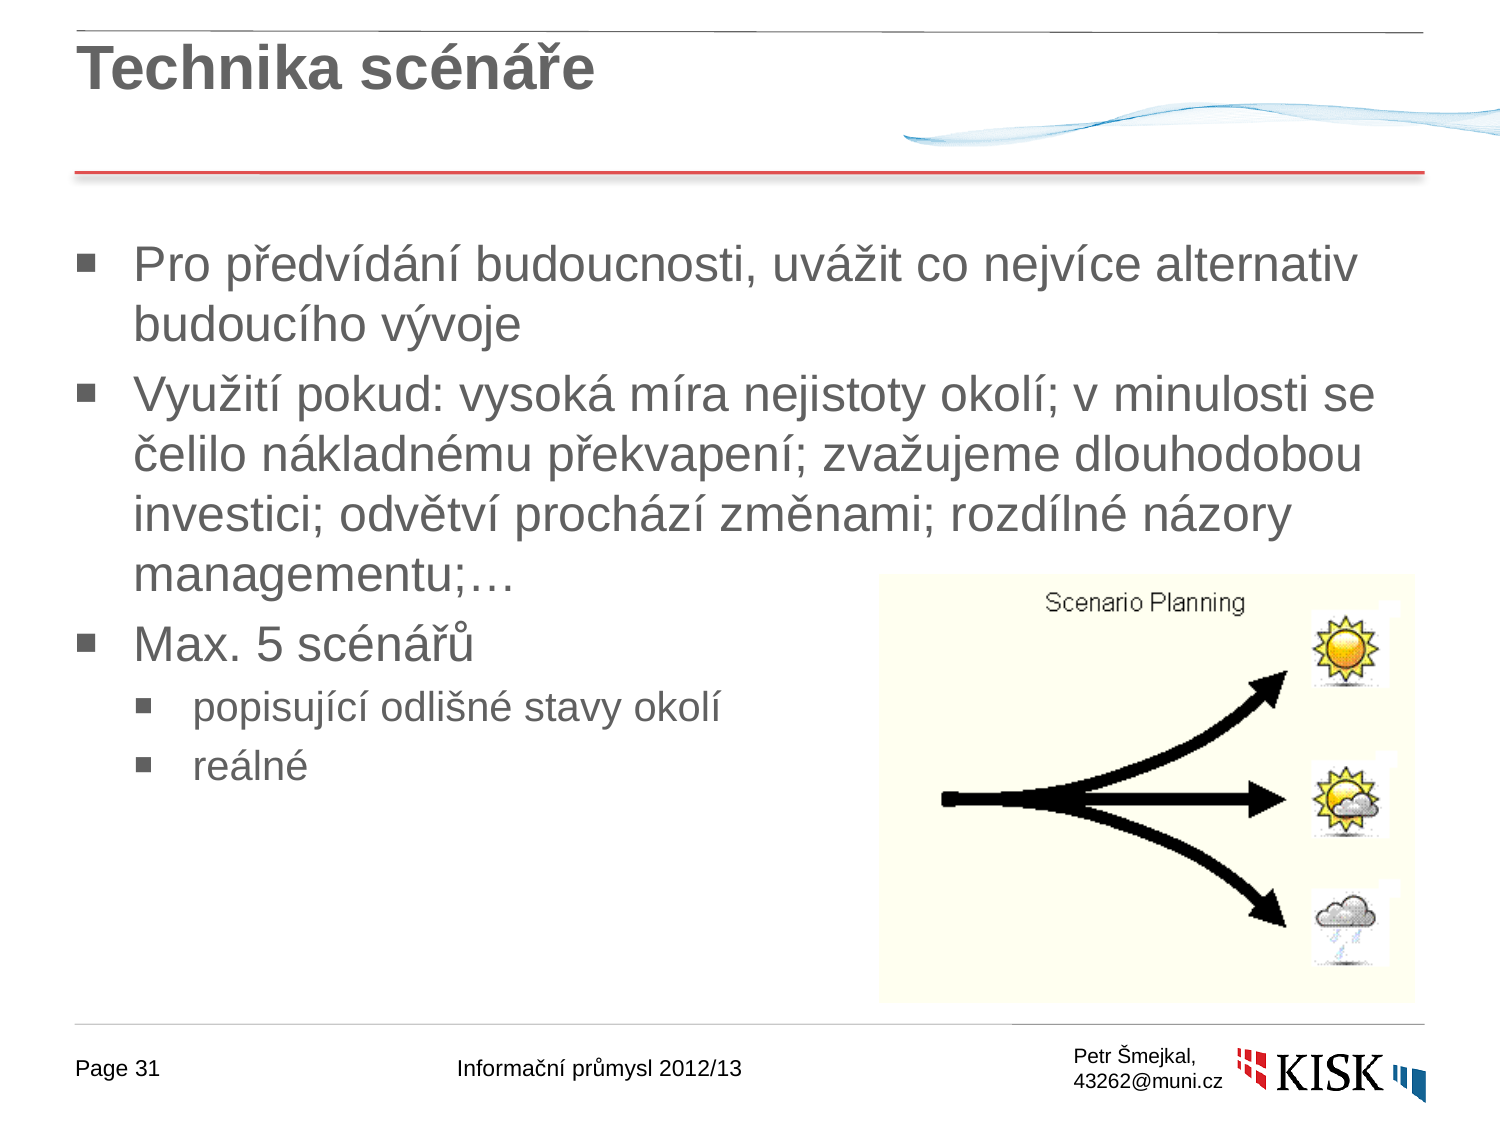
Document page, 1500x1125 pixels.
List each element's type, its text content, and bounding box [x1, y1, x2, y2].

picture [1318, 101, 1500, 149]
title Technika scénáře [76, 32, 1318, 175]
list Pro předvídání budoucnosti, uvážit co nejvíce alternativ budoucího vývoje Využití pokud: vysoká míra nejistoty okolí; v minulosti se čelilo nákladnému překvapení; zvažujeme dlouhodobou investici; odvětví prochází změnami; rozdílné názory managementu;… Max. 5 scénářů popisující odlišné stavy okolí reálné [74, 231, 1426, 974]
picture [1237, 1046, 1426, 1103]
picture [879, 573, 1415, 1003]
